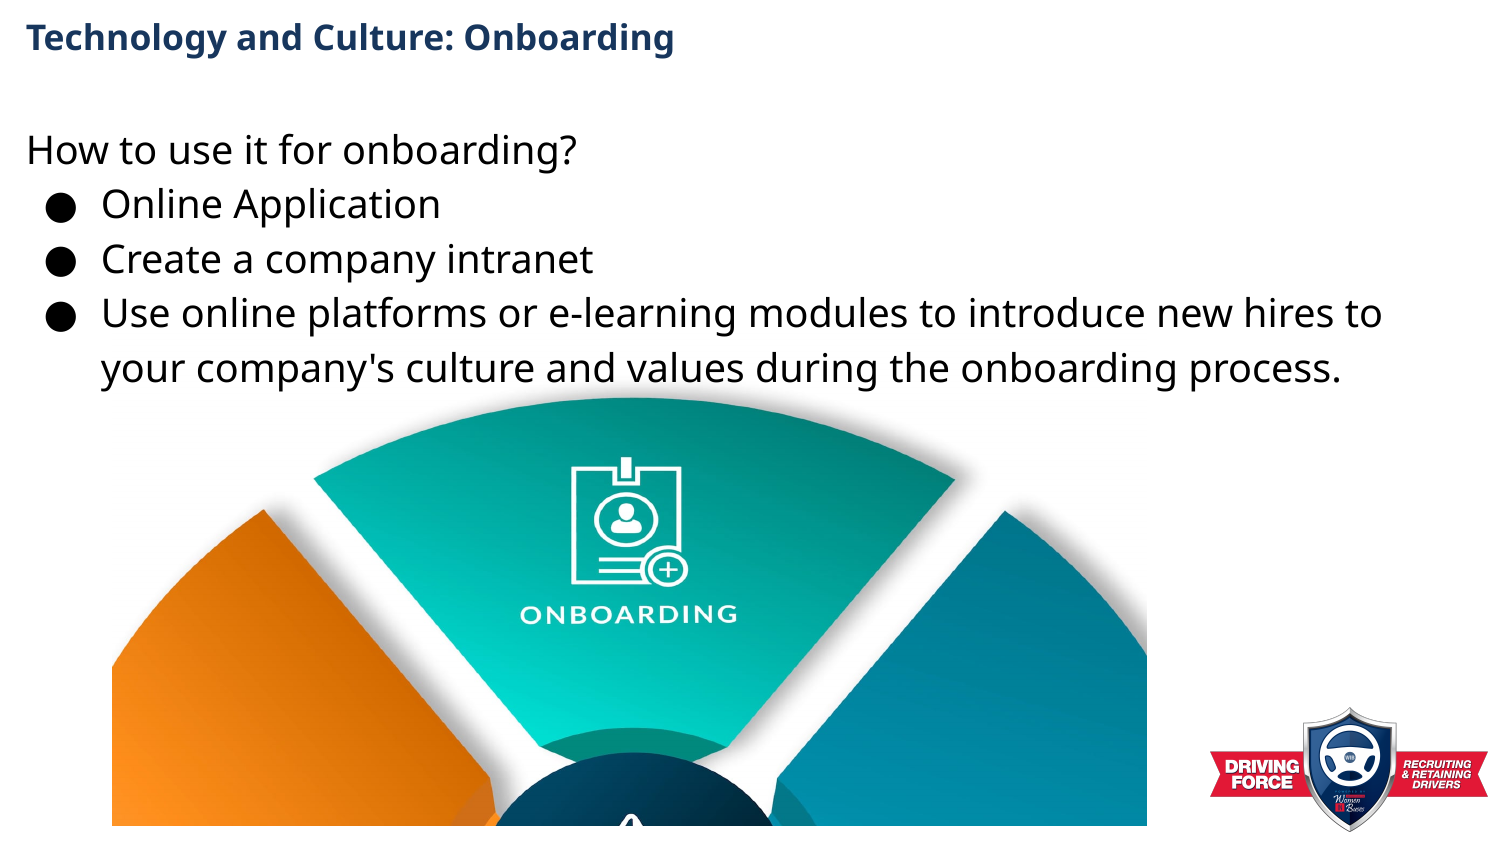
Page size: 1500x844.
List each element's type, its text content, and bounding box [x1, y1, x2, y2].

title Technology and Culture: Onboarding [10, 0, 1490, 117]
picture [1210, 707, 1488, 832]
picture [112, 327, 1147, 826]
list How to use it for onboarding? Online Application Create a company intranet Use online platforms or e-learning modules to introduce new hires to your company's culture and values during the onboarding process. [10, 117, 1409, 461]
picture [619, 814, 643, 826]
